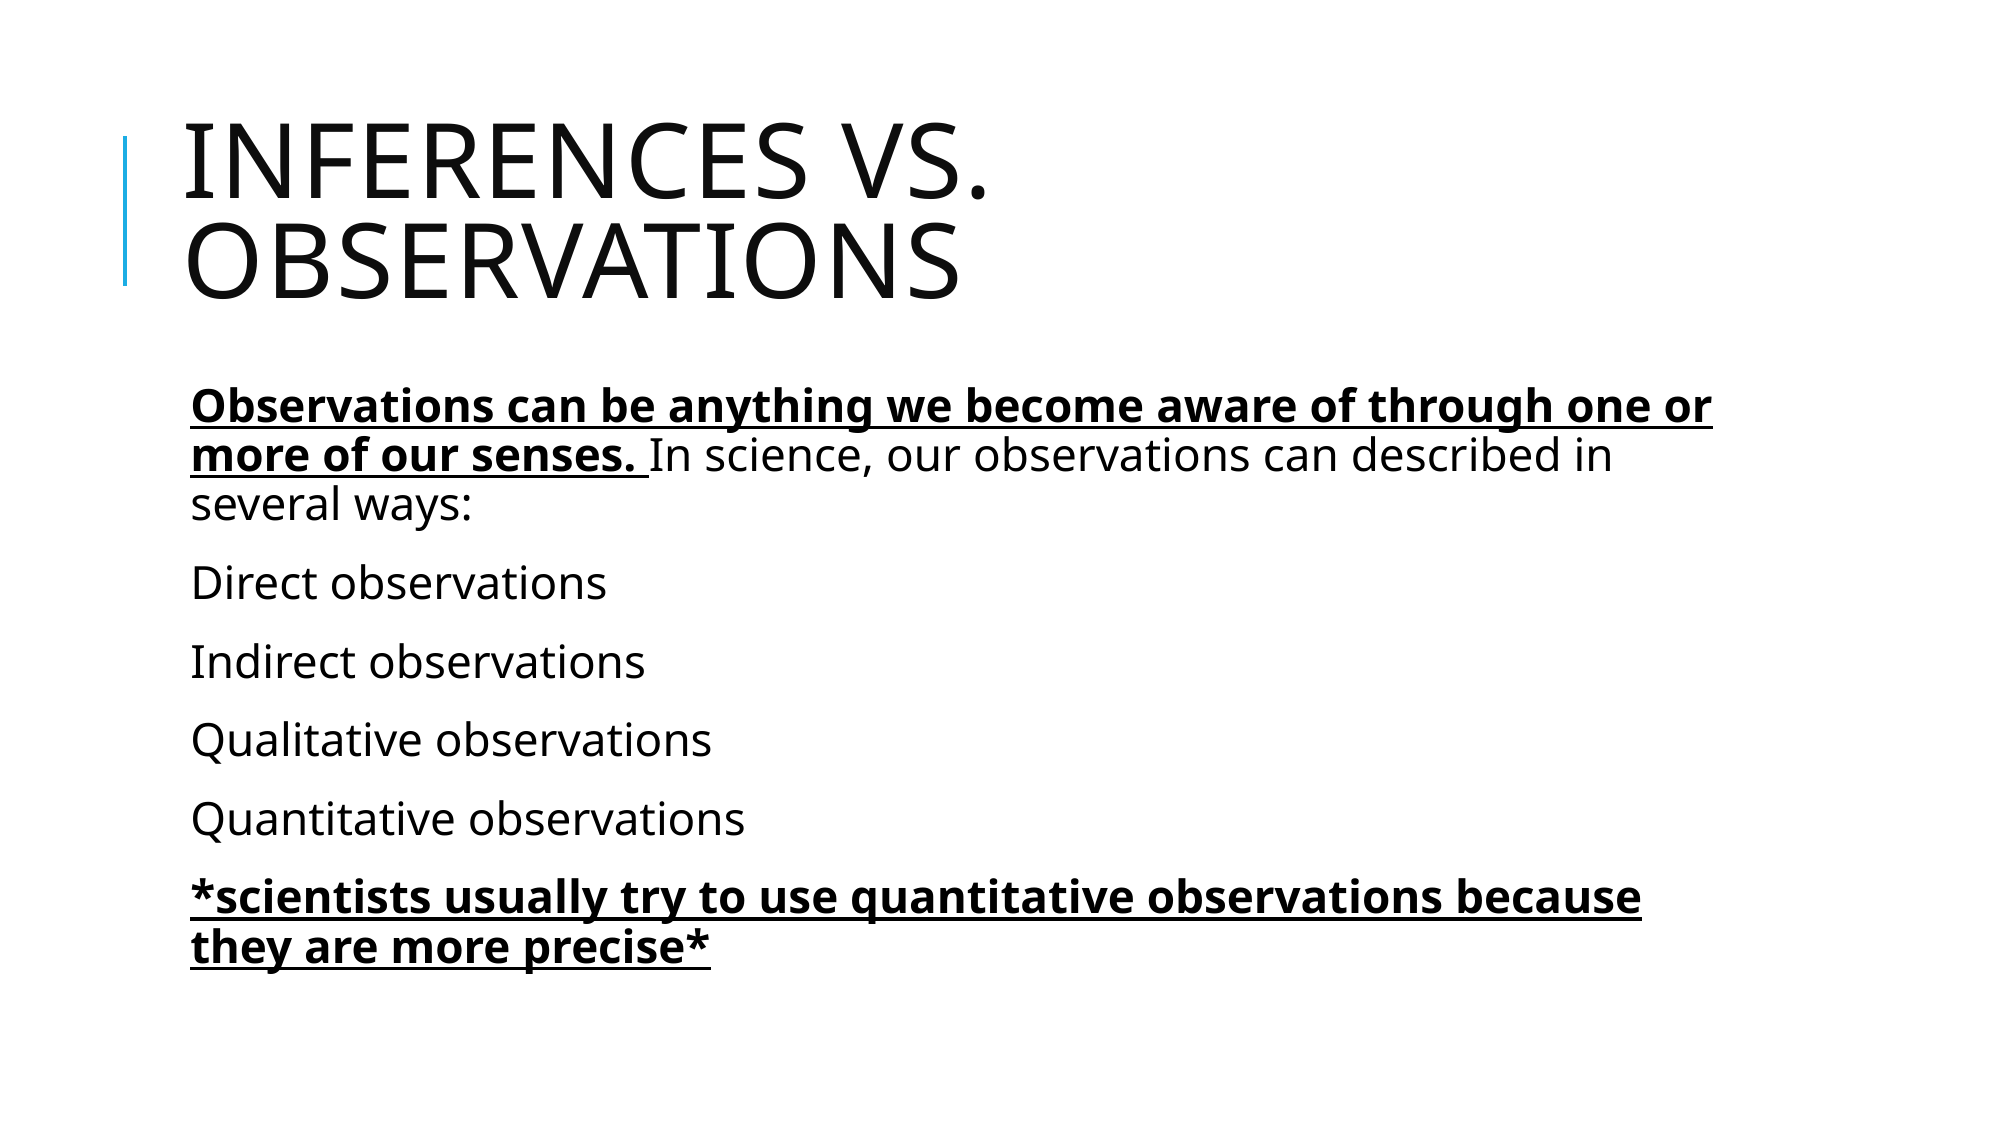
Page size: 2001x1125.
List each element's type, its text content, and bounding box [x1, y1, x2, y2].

list Observations can be anything we become aware of through one or more of our senses. In science, our observations can described in several ways: Direct observations Indirect observations Qualitative observations Quantitative observations *scientists usually try to use quantitative observations because they are more precise* [168, 375, 1763, 1035]
title Inferences vs. Observations [168, 96, 1763, 342]
